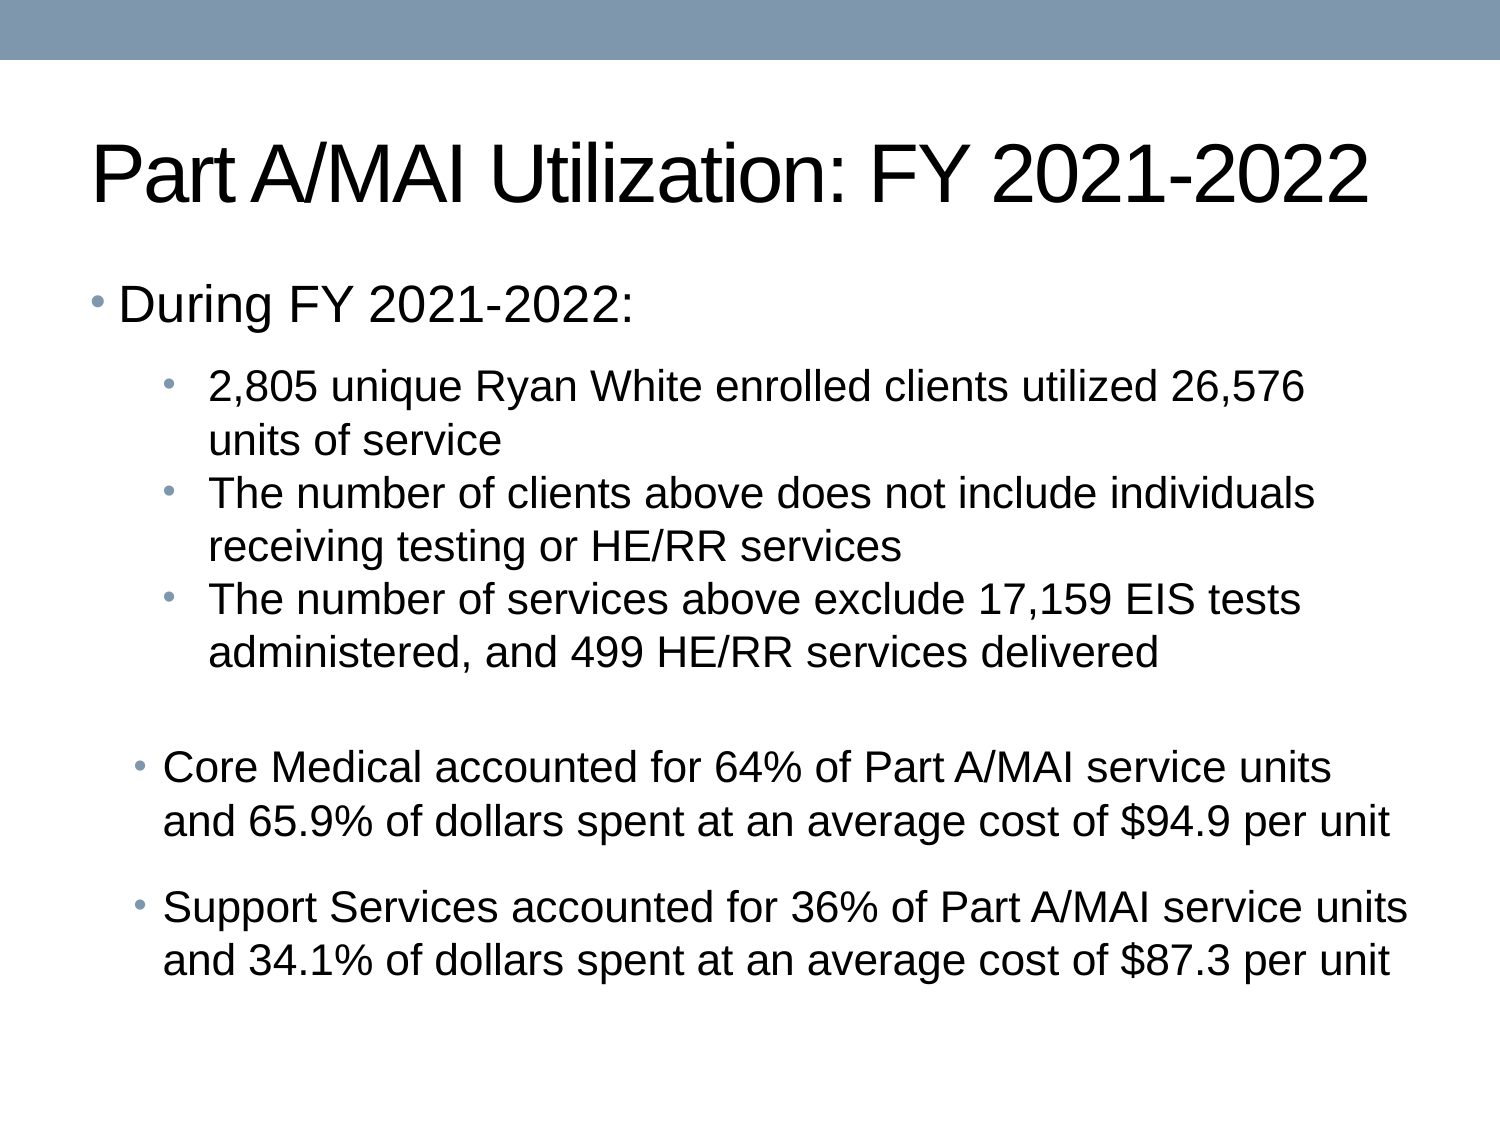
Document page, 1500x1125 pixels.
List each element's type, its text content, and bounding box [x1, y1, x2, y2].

title Part A/MAI Utilization: FY 2021-2022 [75, 87, 1479, 250]
list During FY 2021-2022: 2,805 unique Ryan White enrolled clients utilized 26,576 units of service The number of clients above does not include individuals receiving testing or HE/RR services The number of services above exclude 17,159 EIS tests administered, and 499 HE/RR services delivered Core Medical accounted for 64% of Part A/MAI service units and 65.9% of dollars spent at an average cost of $94.9 per unit Support Services accounted for 36% of Part A/MAI service units and 34.1% of dollars spent at an average cost of $87.3 per unit [75, 262, 1425, 1075]
